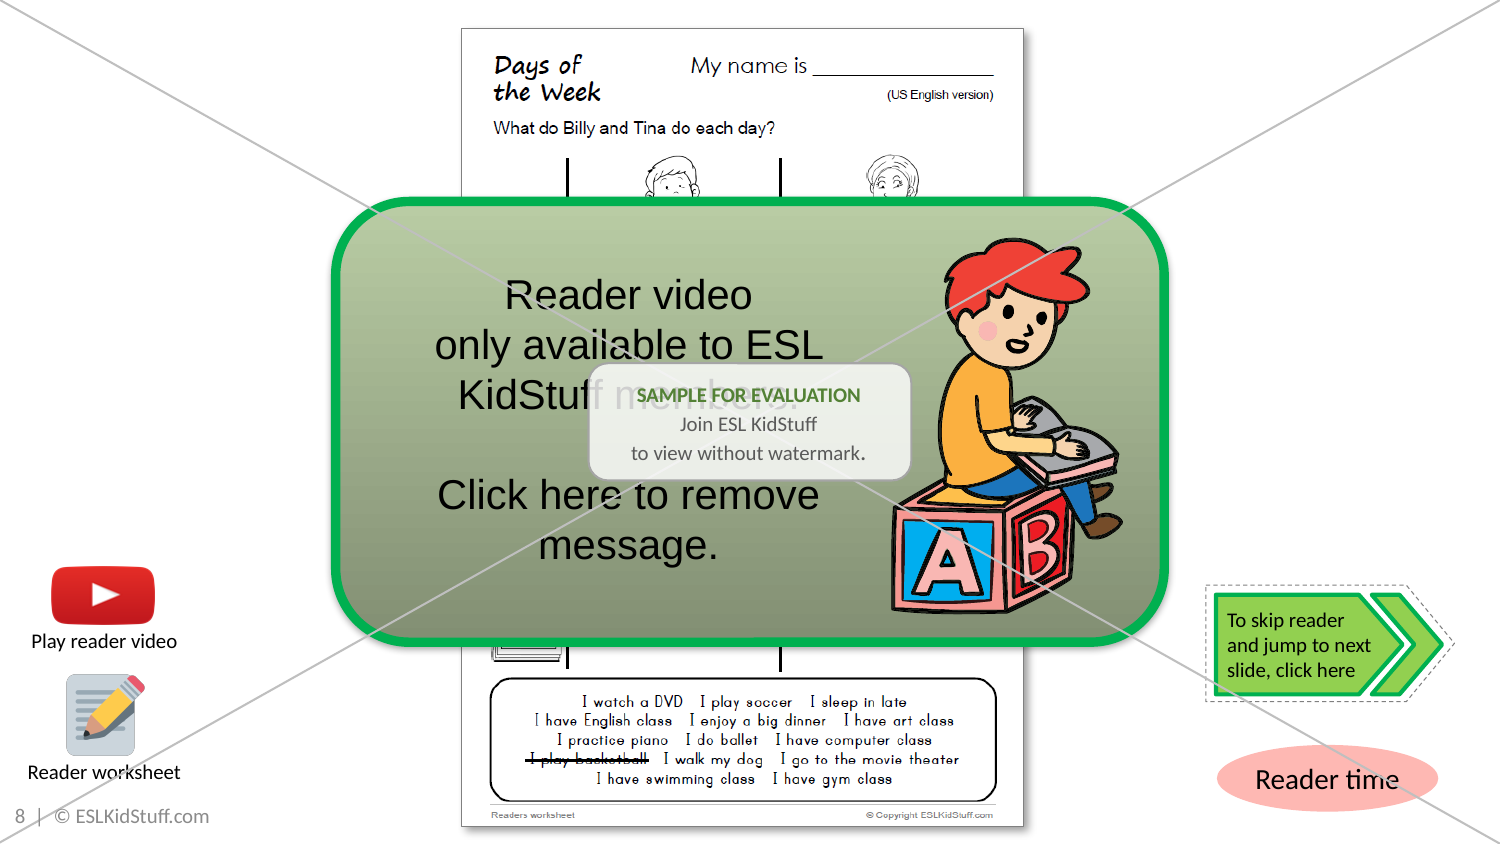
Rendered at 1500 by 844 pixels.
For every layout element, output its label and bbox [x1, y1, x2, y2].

text_box [0, 0, 1500, 844]
